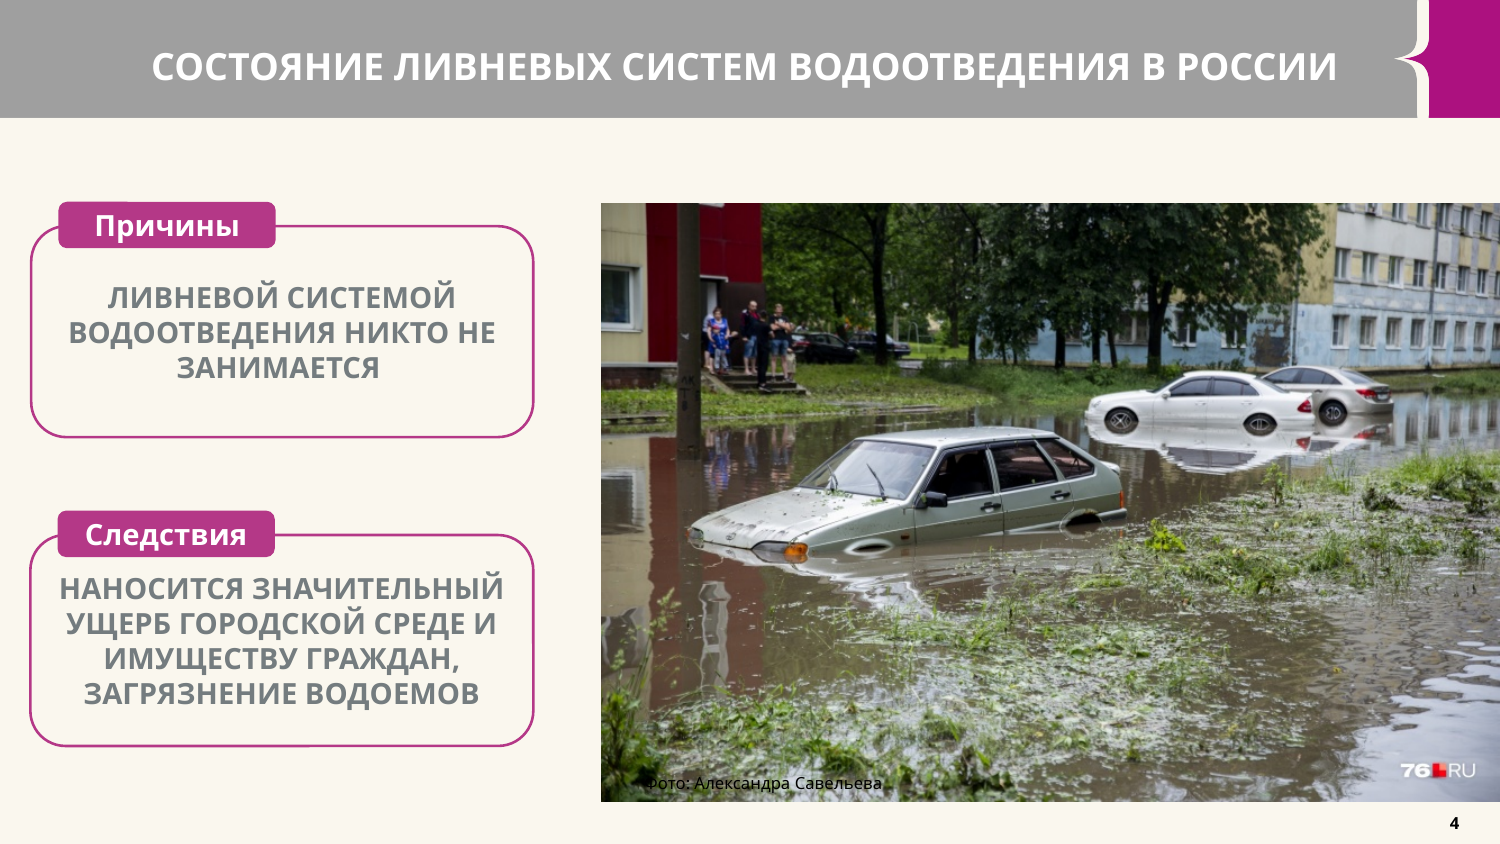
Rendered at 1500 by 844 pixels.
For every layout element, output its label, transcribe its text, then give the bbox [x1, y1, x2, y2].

text_box ЛИВНЕВОЙ СИСТЕМОЙ ВОДООТВЕДЕНИЯ НИКТО НЕ ЗАНИМАЕТСЯ [29, 224, 535, 439]
text_box Причины [58, 201, 276, 249]
picture [600, 202, 1500, 803]
text_box Следствия [57, 510, 275, 558]
slide_number 4 [1376, 812, 1471, 844]
text_box НАНОСИТСЯ ЗНАЧИТЕЛЬНЫЙ УЩЕРБ ГОРОДСКОЙ СРЕДЕ И ИМУЩЕСТВУ ГРАЖДАН, ЗАГРЯЗНЕНИЕ ВОДОЕМОВ [29, 533, 535, 748]
picture [0, 0, 1500, 118]
